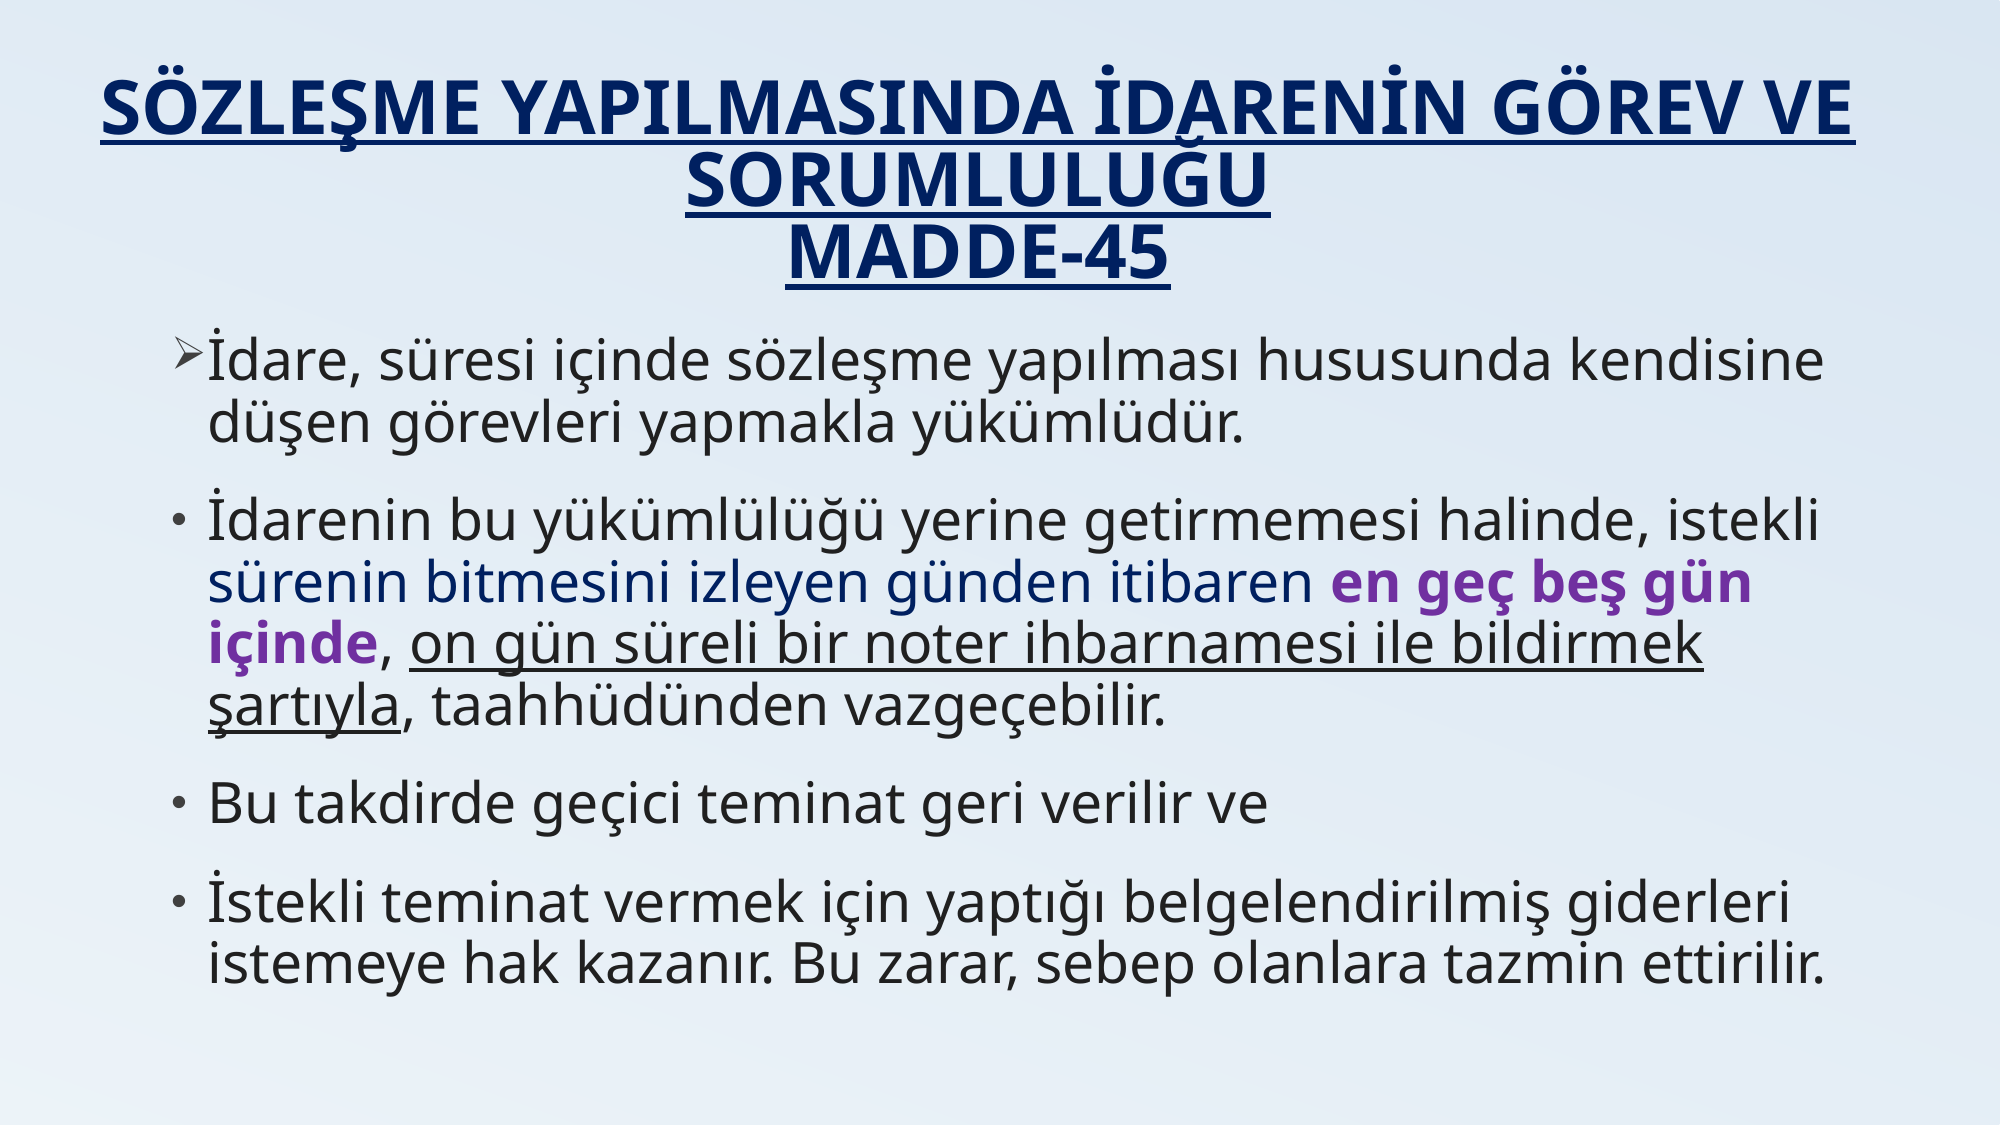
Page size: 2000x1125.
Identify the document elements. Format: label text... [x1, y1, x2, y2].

title SÖZLEŞME YAPILMASINDA İDARENİN GÖREV VE SORUMLULUĞU MADDE-45 [78, 125, 1879, 301]
list İdare, süresi içinde sözleşme yapılması hususunda kendisine düşen görevleri yapmakla yükümlüdür. İdarenin bu yükümlülüğü yerine getirmemesi halinde, istekli sürenin bitmesini izleyen günden itibaren en geç beş gün içinde, on gün süreli bir noter ihbarnamesi ile bildirmek şartıyla, taahhüdünden vazgeçebilir. Bu takdirde geçici teminat geri verilir ve İstekli teminat vermek için yaptığı belgelendirilmiş giderleri istemeye hak kazanır. Bu zarar, sebep olanlara tazmin ettirilir. [155, 323, 1844, 1012]
